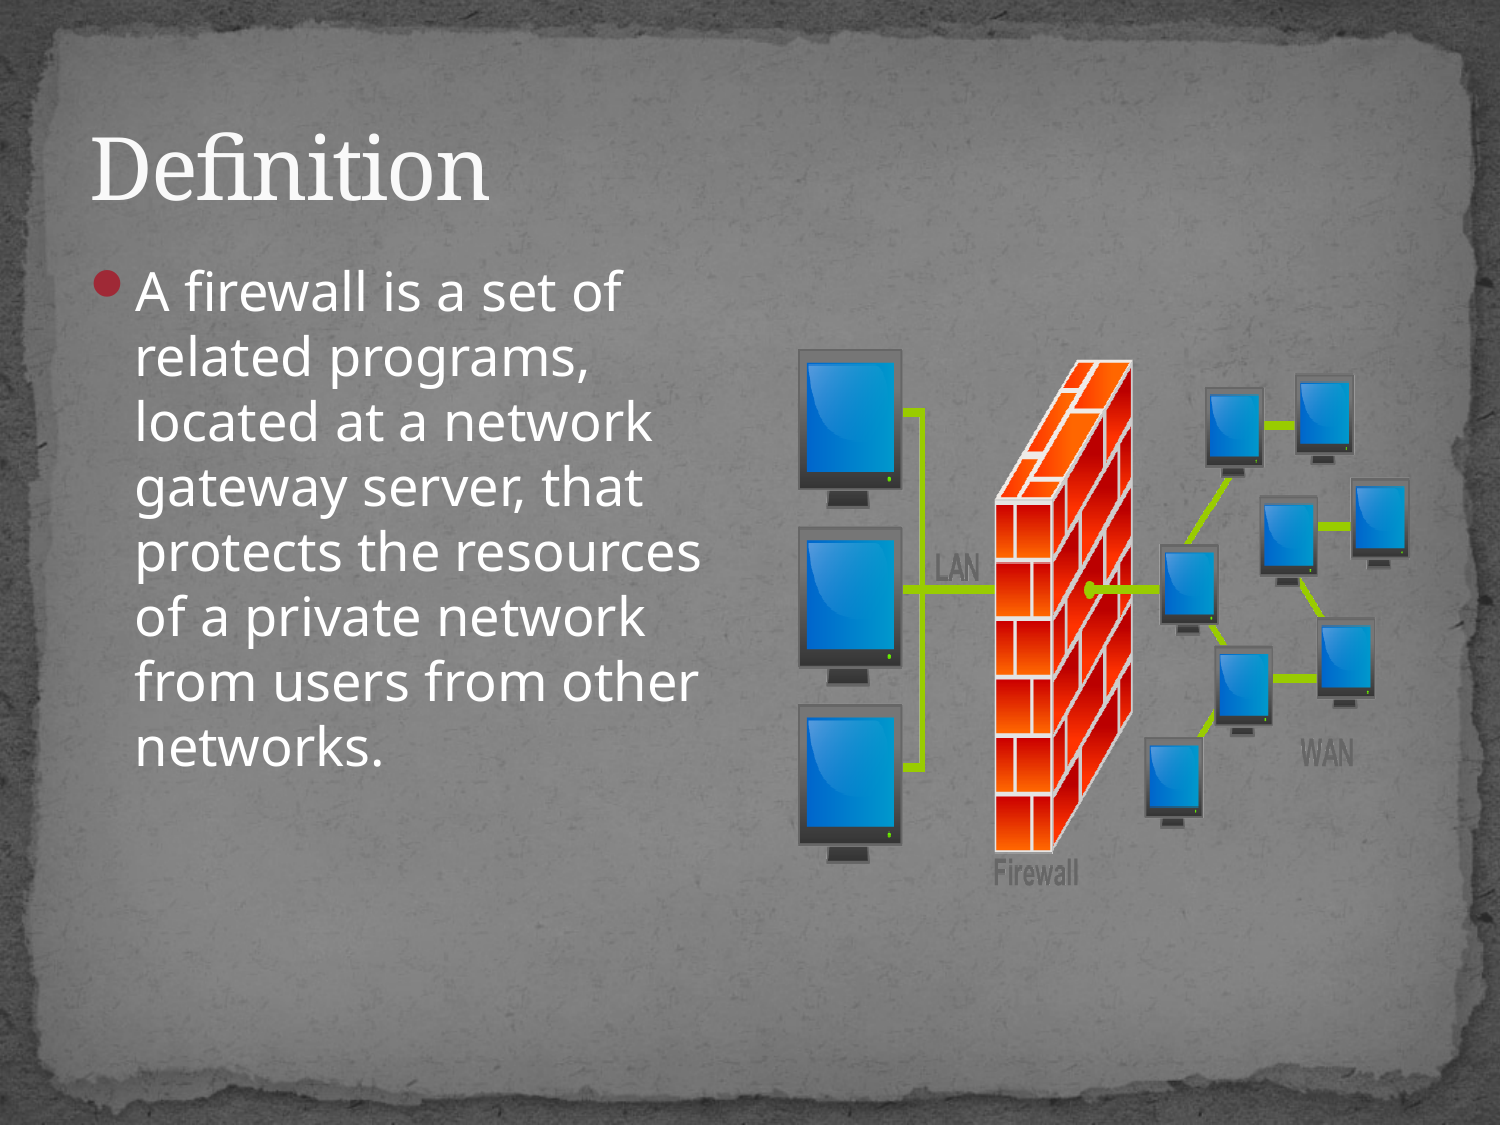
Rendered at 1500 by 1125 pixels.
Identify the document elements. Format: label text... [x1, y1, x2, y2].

list A firewall is a set of related programs, located at a network gateway server, that protects the resources of a private network from users from other networks. [75, 249, 741, 1000]
picture [798, 349, 1411, 901]
title Definition [74, 24, 1425, 225]
